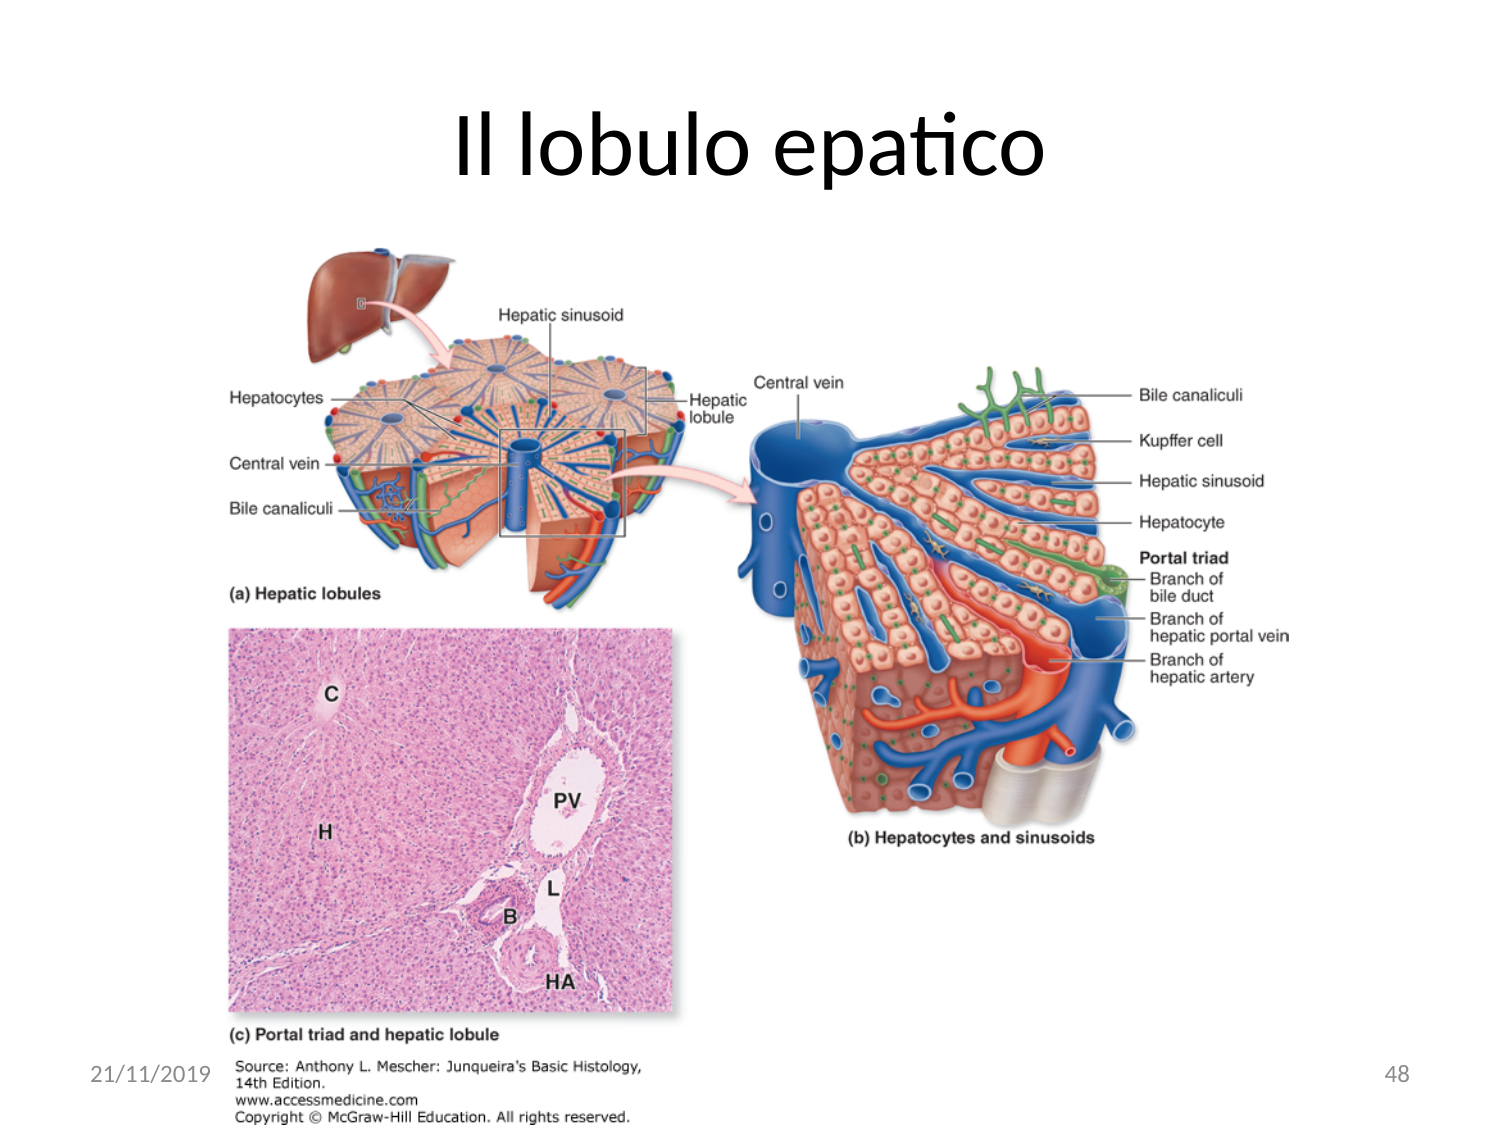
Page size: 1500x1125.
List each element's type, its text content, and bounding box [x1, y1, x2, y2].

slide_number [75, 1042, 219, 1103]
picture [224, 247, 1289, 1125]
slide_number 48 [1293, 1042, 1425, 1103]
title Il lobulo epatico [75, 45, 1425, 233]
